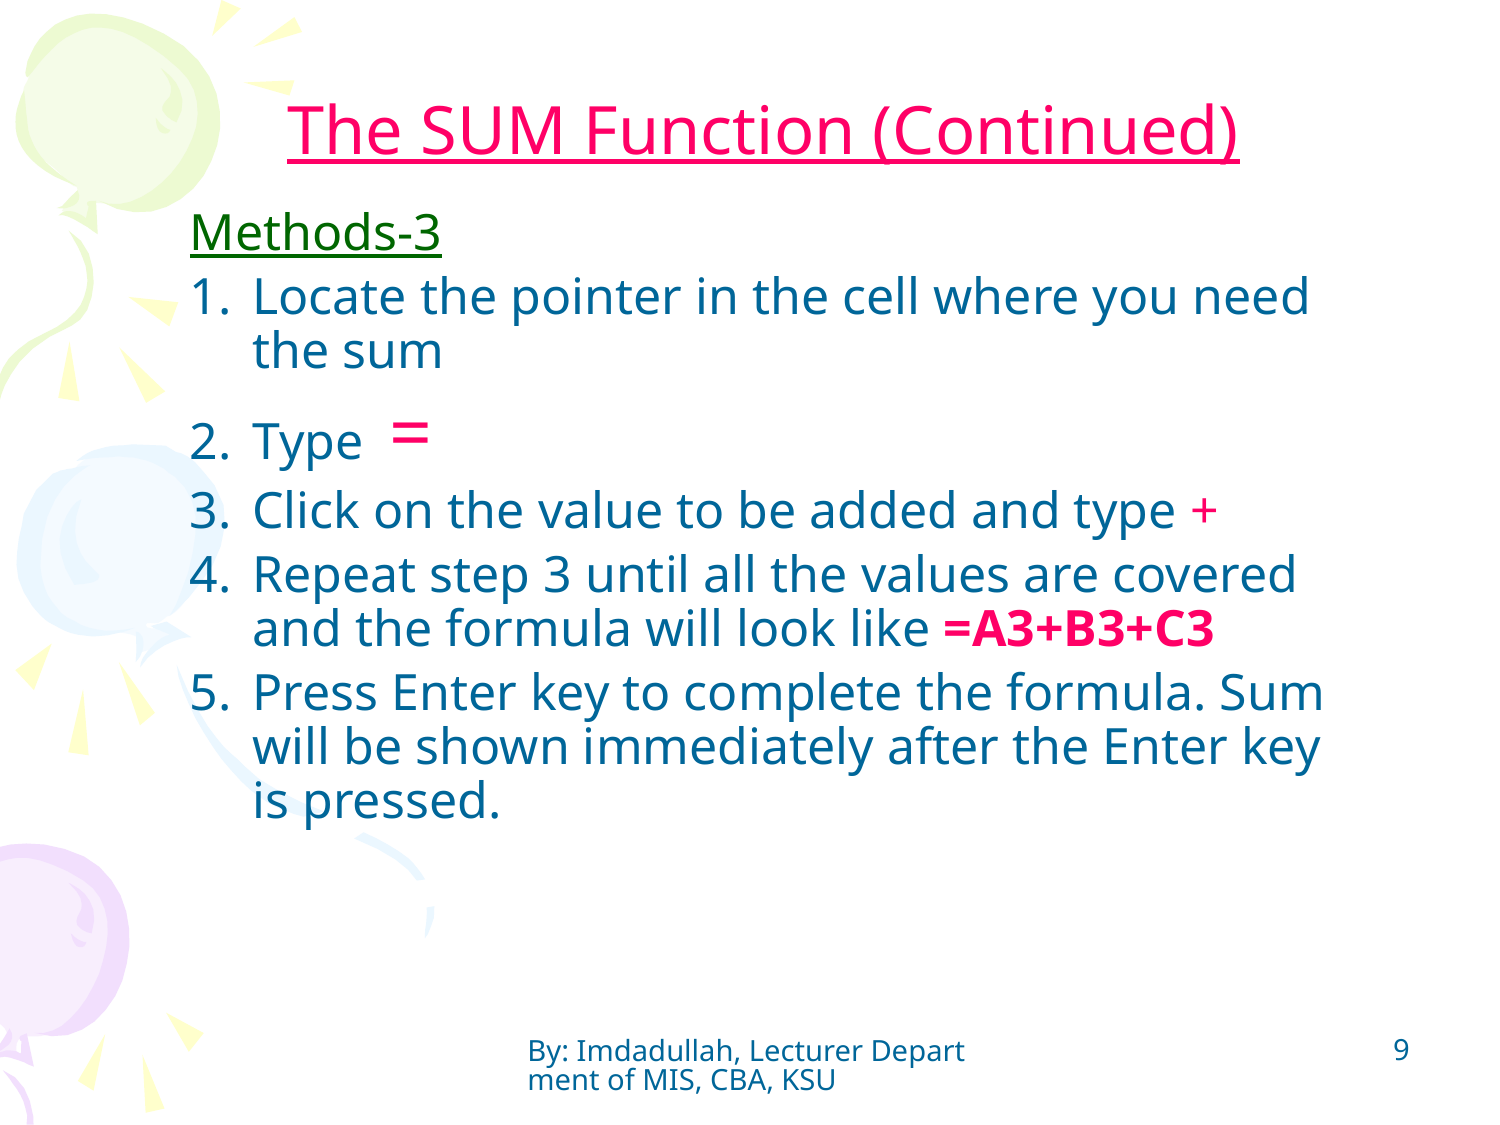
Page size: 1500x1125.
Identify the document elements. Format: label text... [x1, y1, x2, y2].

list Methods-3 Locate the pointer in the cell where you need the sum Type = Click on the value to be added and type + Repeat step 3 until all the values are covered and the formula will look like =A3+B3+C3 Press Enter key to complete the formula. Sum will be shown immediately after the Enter key is pressed. [174, 199, 1351, 1001]
slide_number 9 [1074, 1023, 1426, 1100]
text_box The SUM Function (Continued) [87, 50, 1440, 175]
footer By: Imdadullah, Lecturer Department of MIS, CBA, KSU [512, 1024, 988, 1101]
